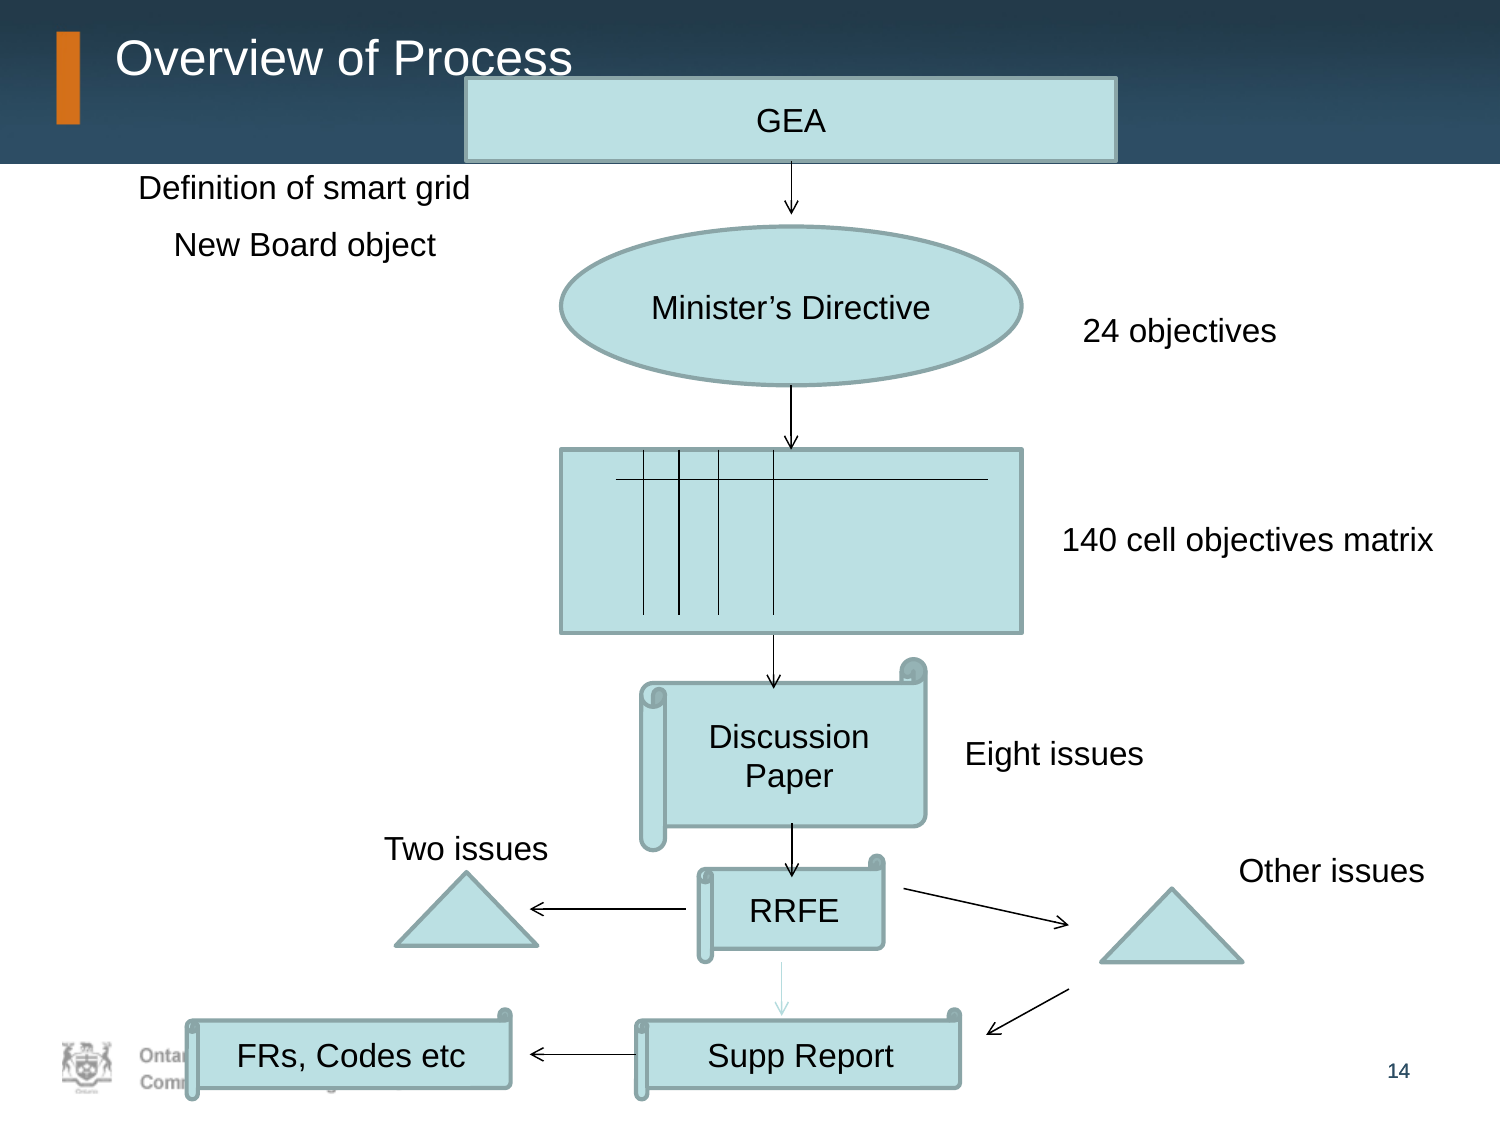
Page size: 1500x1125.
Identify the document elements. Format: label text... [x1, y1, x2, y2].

text_box Eight issues [949, 724, 1160, 780]
text_box Two issues [369, 819, 564, 875]
picture [62, 1034, 494, 1113]
text_box 24 objectives [1067, 302, 1293, 357]
text_box [393, 875, 540, 948]
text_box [985, 988, 1070, 1036]
text_box GEA [464, 155, 1118, 163]
text_box [559, 447, 1024, 635]
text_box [903, 888, 1070, 926]
text_box [1099, 886, 1245, 965]
text_box Definition of smart grid New Board object [123, 159, 487, 271]
text_box Other issues [1223, 841, 1441, 897]
text_box Supp Report [633, 1007, 963, 1102]
text_box FRs, Codes etc [184, 1007, 513, 1102]
title Overview of Process [99, 24, 1425, 155]
text_box 140 cell objectives matrix [1046, 511, 1450, 566]
picture [0, 0, 1500, 164]
text_box Discussion Paper [639, 657, 928, 853]
text_box Minister’s Directive [558, 224, 1024, 388]
text_box RRFE [696, 853, 886, 965]
